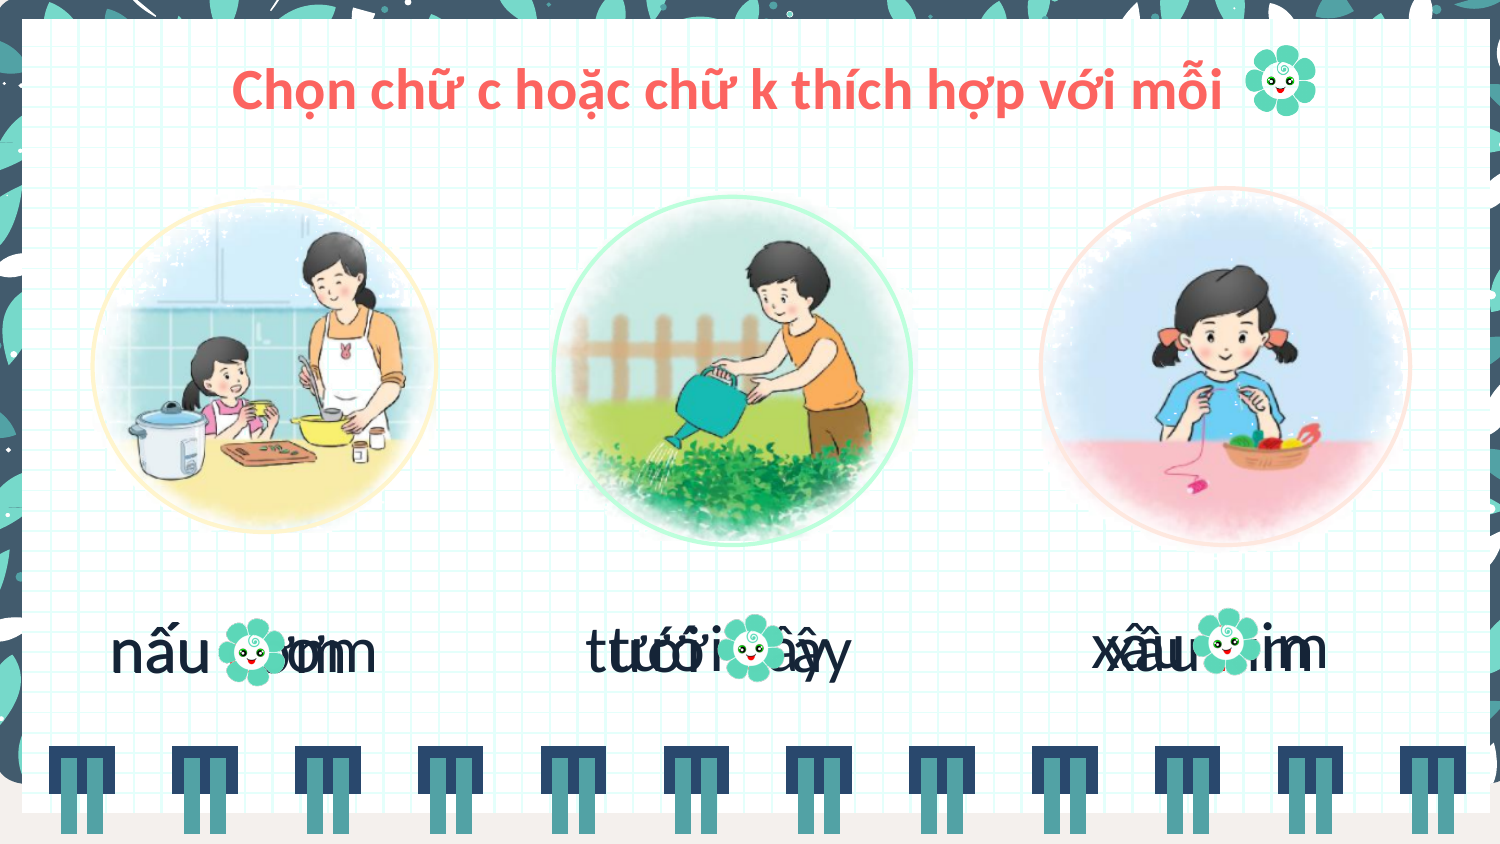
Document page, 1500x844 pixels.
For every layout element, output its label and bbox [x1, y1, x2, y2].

picture [1240, 40, 1321, 122]
text_box [1040, 184, 1411, 560]
text_box [92, 184, 437, 533]
text_box [567, 598, 901, 695]
text_box [92, 598, 427, 695]
text_box [549, 184, 919, 546]
text_box [1073, 594, 1378, 691]
text_box [0, 0, 1500, 834]
